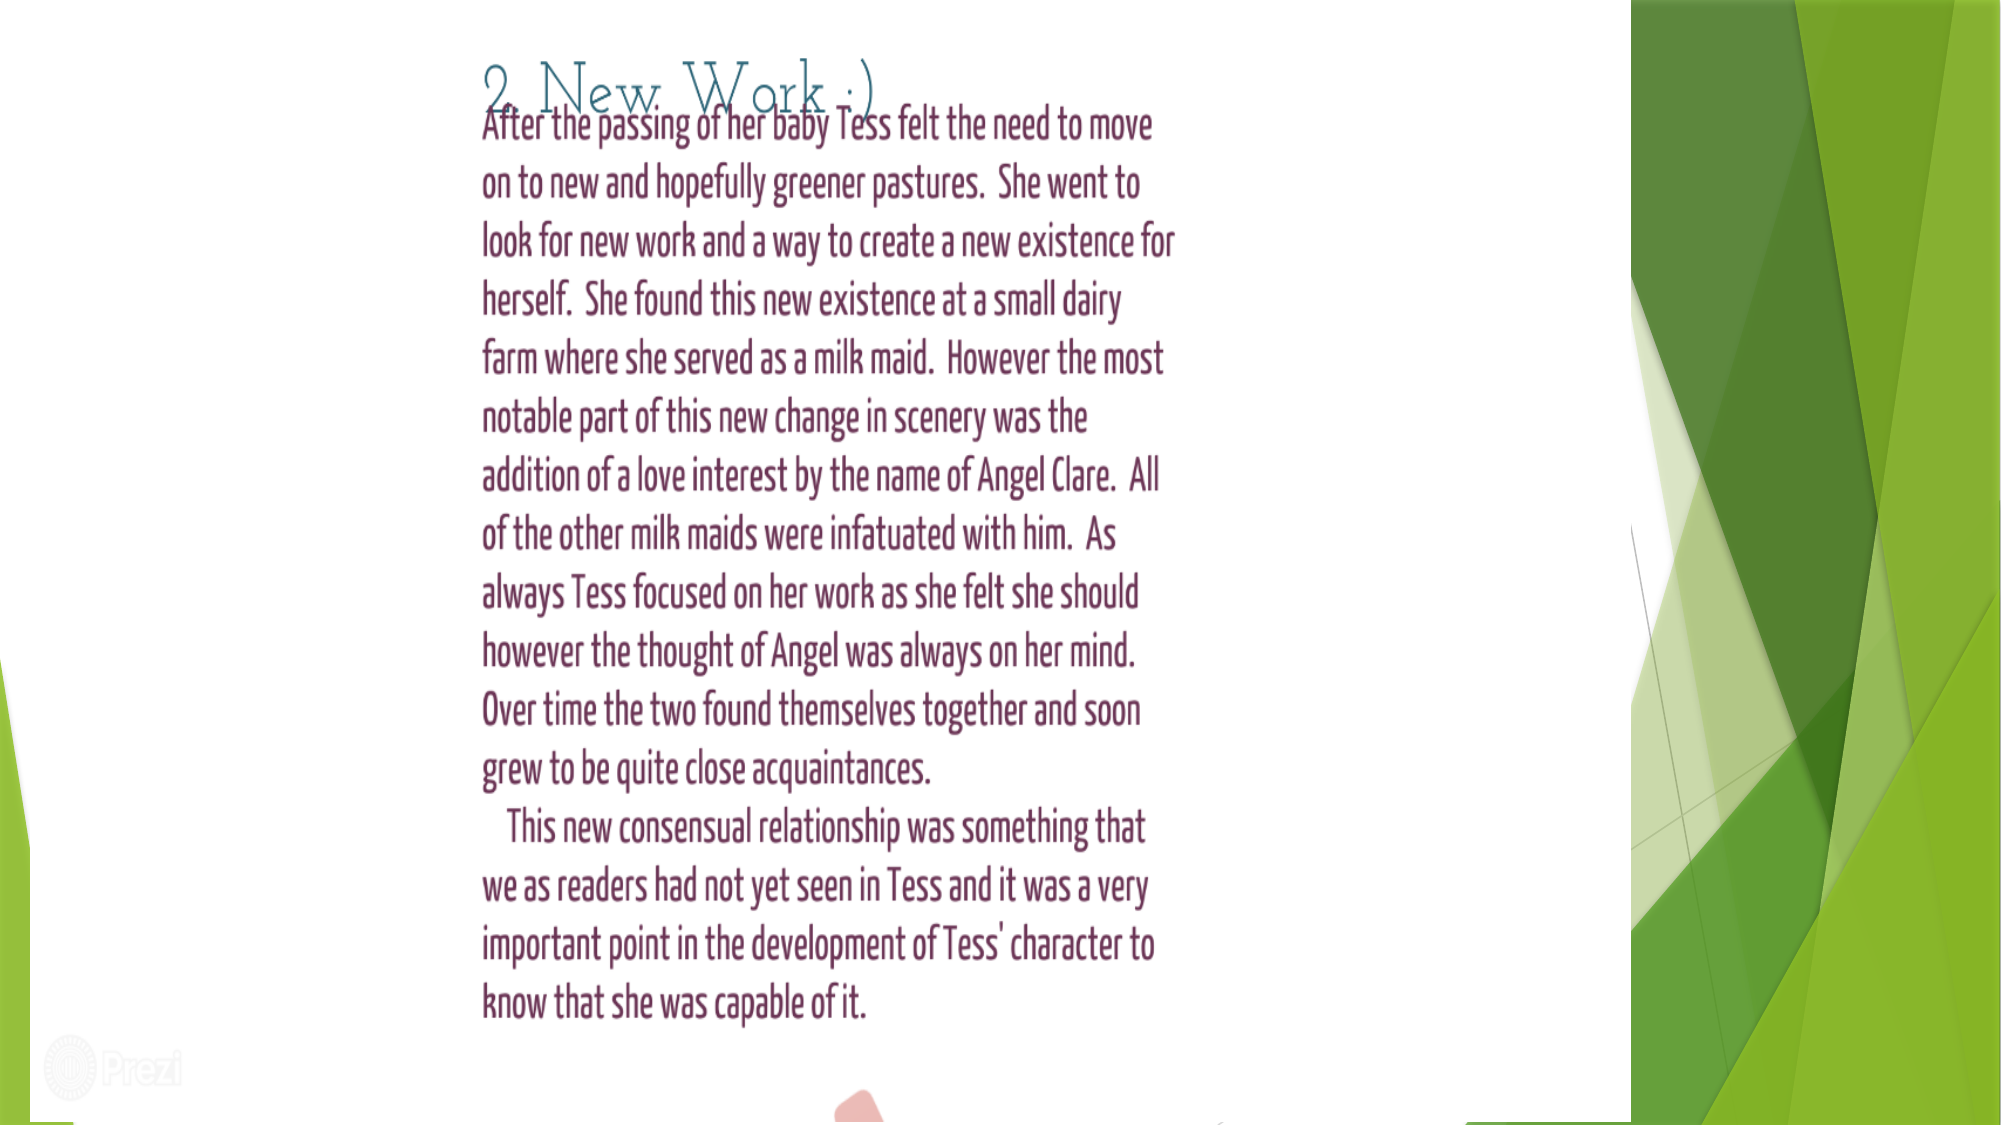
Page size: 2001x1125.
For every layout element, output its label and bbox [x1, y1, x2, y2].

picture [29, 0, 1631, 1123]
